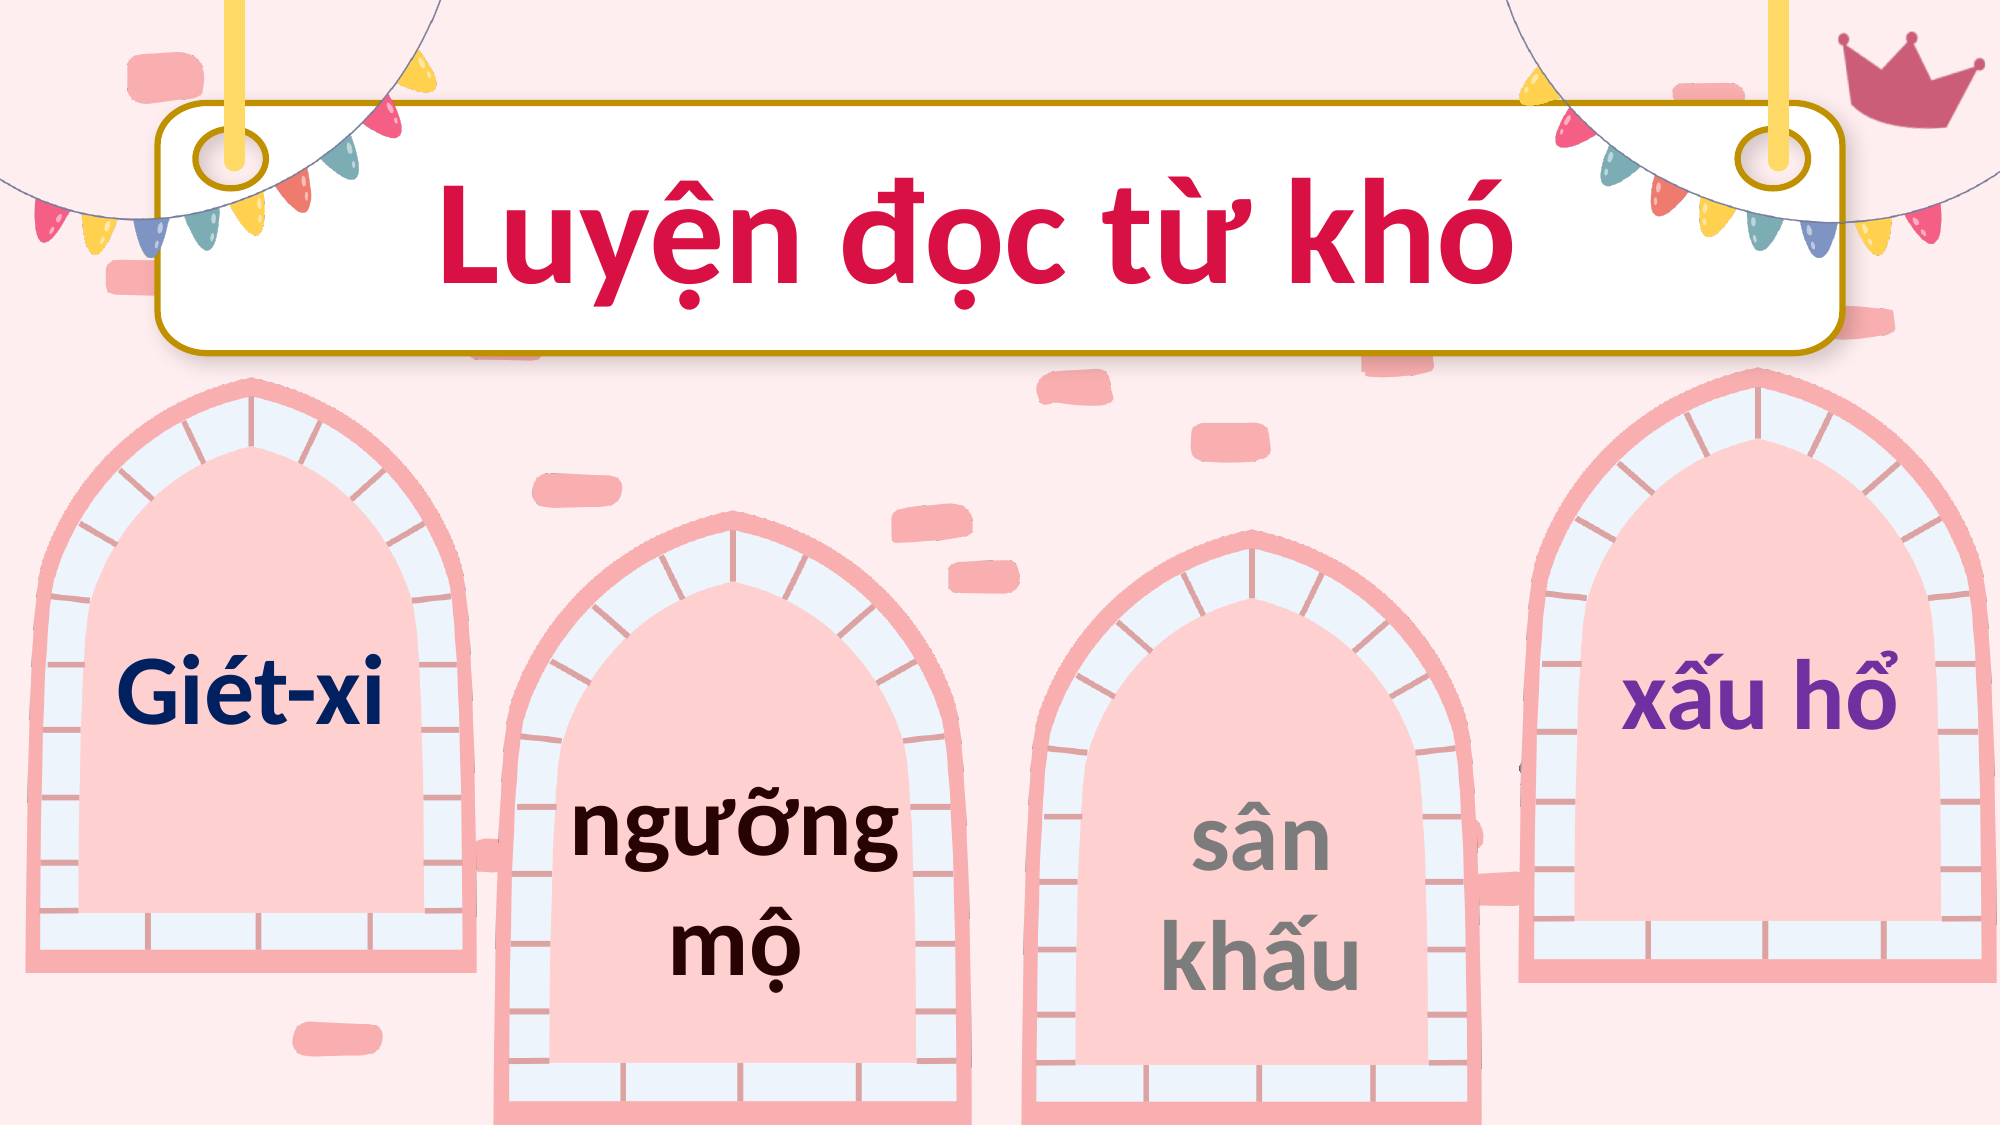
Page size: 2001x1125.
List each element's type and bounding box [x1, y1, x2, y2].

picture [1841, 26, 1986, 131]
text_box [0, 0, 2000, 354]
text_box [1518, 367, 1997, 983]
picture [104, 354, 1896, 1073]
text_box [1021, 529, 1482, 1125]
text_box [25, 377, 477, 973]
text_box [493, 510, 972, 1125]
